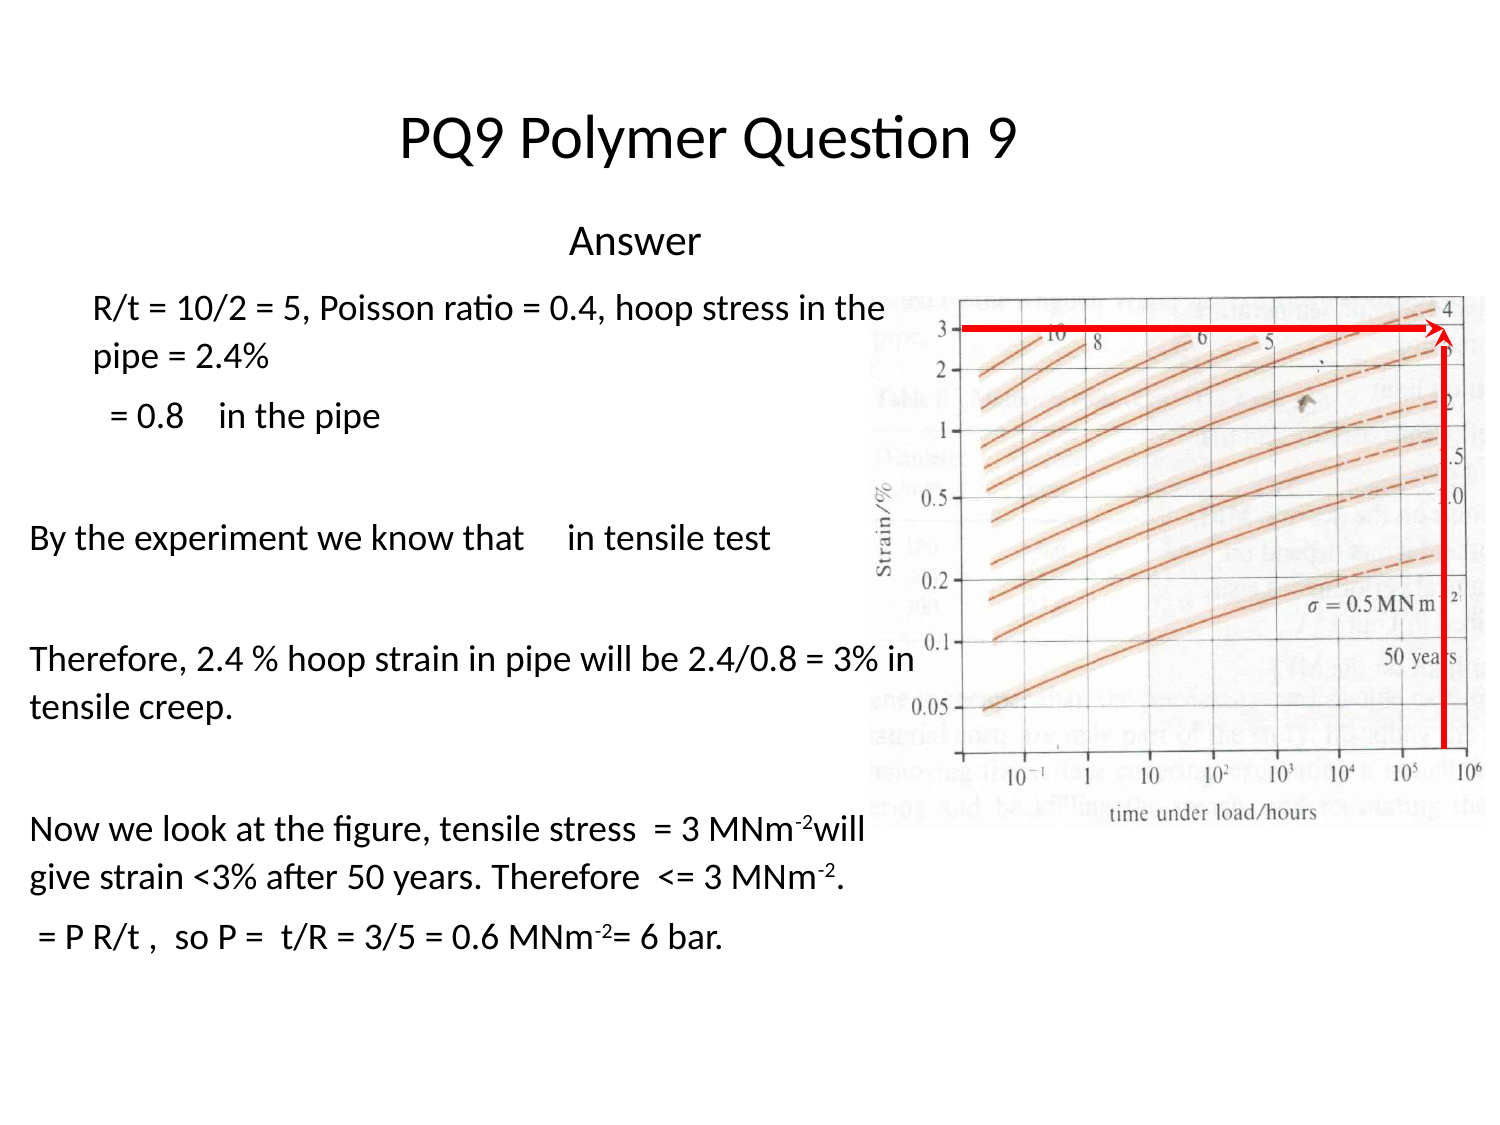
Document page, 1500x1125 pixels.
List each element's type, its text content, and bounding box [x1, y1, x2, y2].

text_box Answer [554, 204, 729, 272]
picture [870, 296, 1486, 829]
text_box PQ9 Polymer Question 9 [384, 88, 1073, 179]
